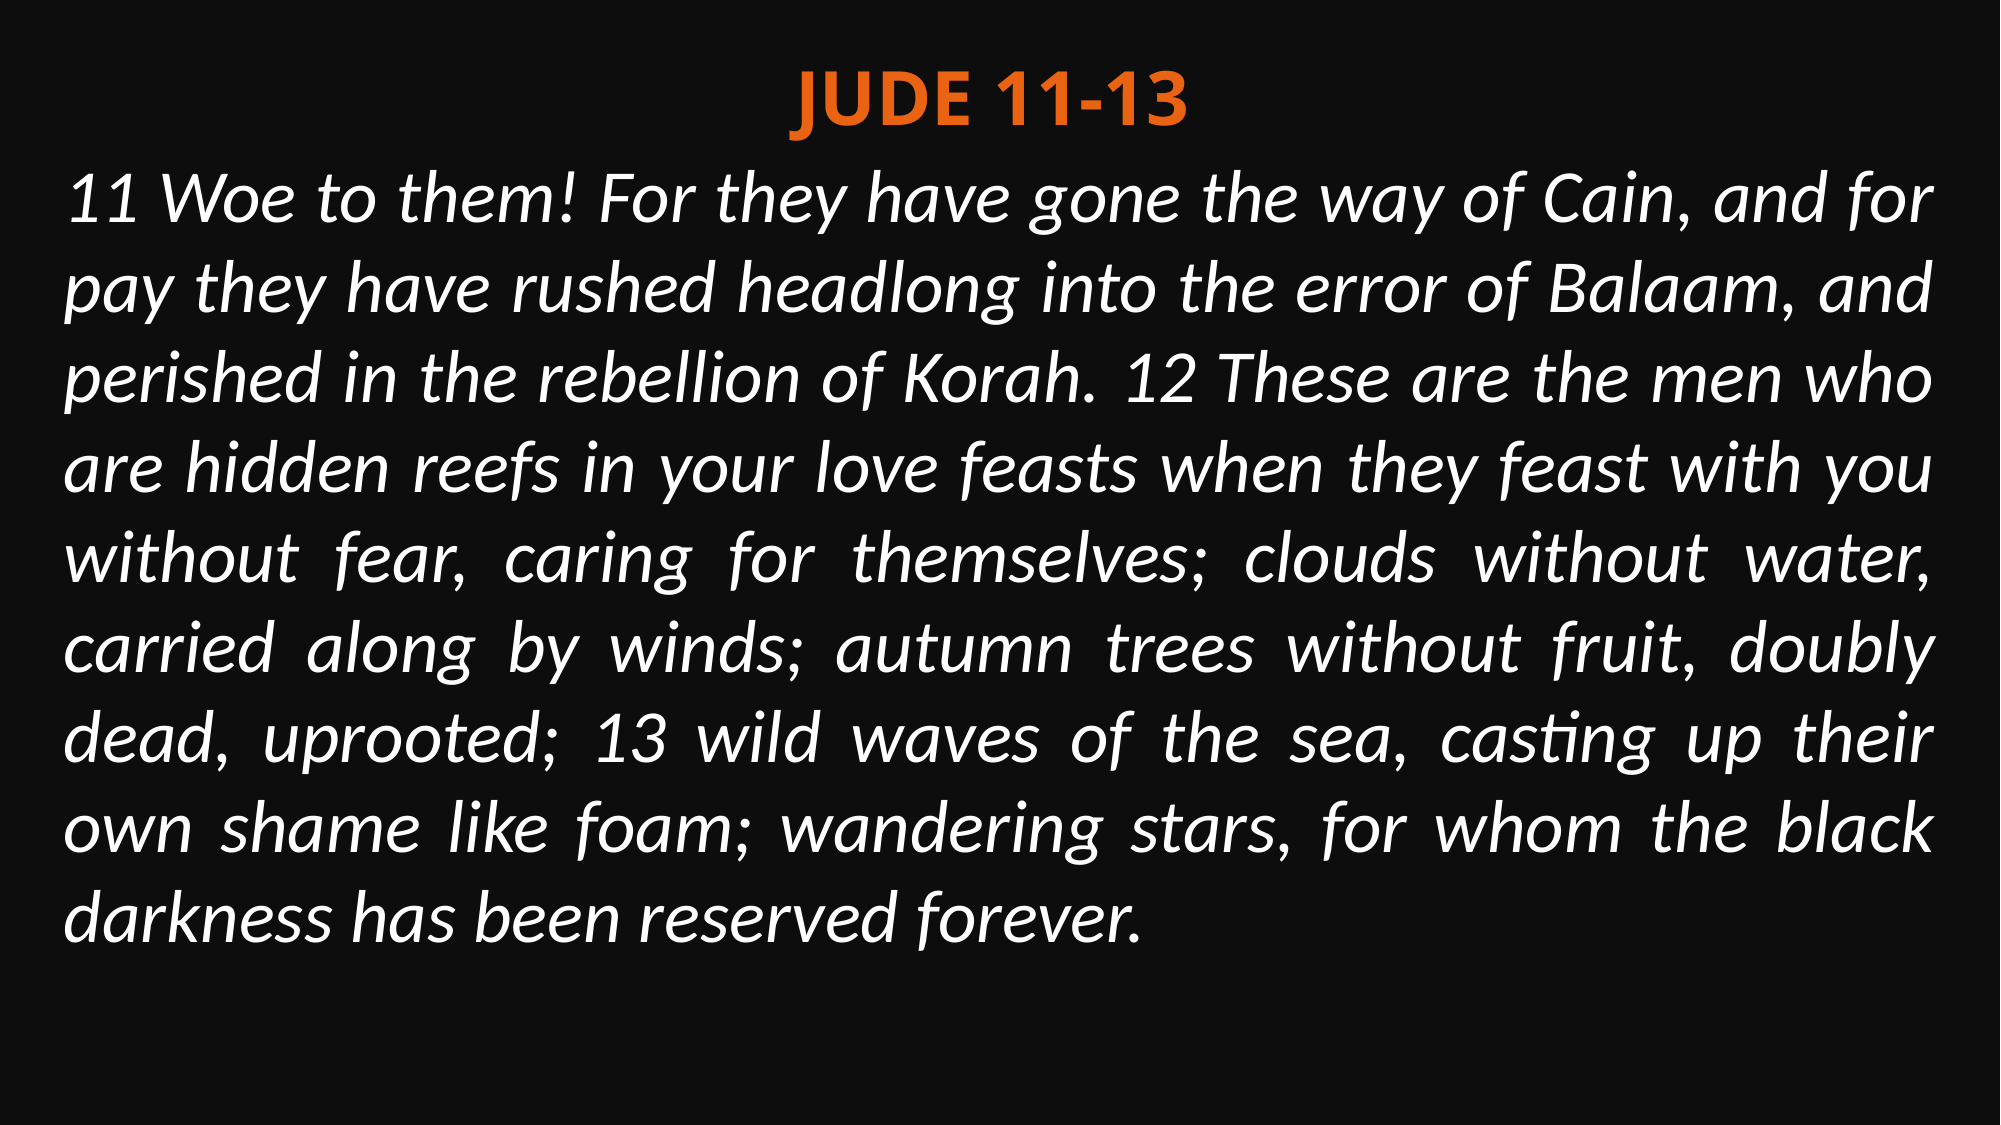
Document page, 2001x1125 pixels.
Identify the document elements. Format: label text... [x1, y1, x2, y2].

text_box 11 Woe to them! For they have gone the way of Cain, and for pay they have rushed headlong into the error of Balaam, and perished in the rebellion of Korah. 12 These are the men who are hidden reefs in your love feasts when they feast with you without fear, caring for themselves; clouds without water, carried along by winds; autumn trees without fruit, doubly dead, uprooted; 13 wild waves of the sea, casting up their own shame like foam; wandering stars, for whom the black darkness has been reserved forever. [49, 139, 1951, 965]
subtitle Jude 11-13 [34, 42, 1951, 184]
